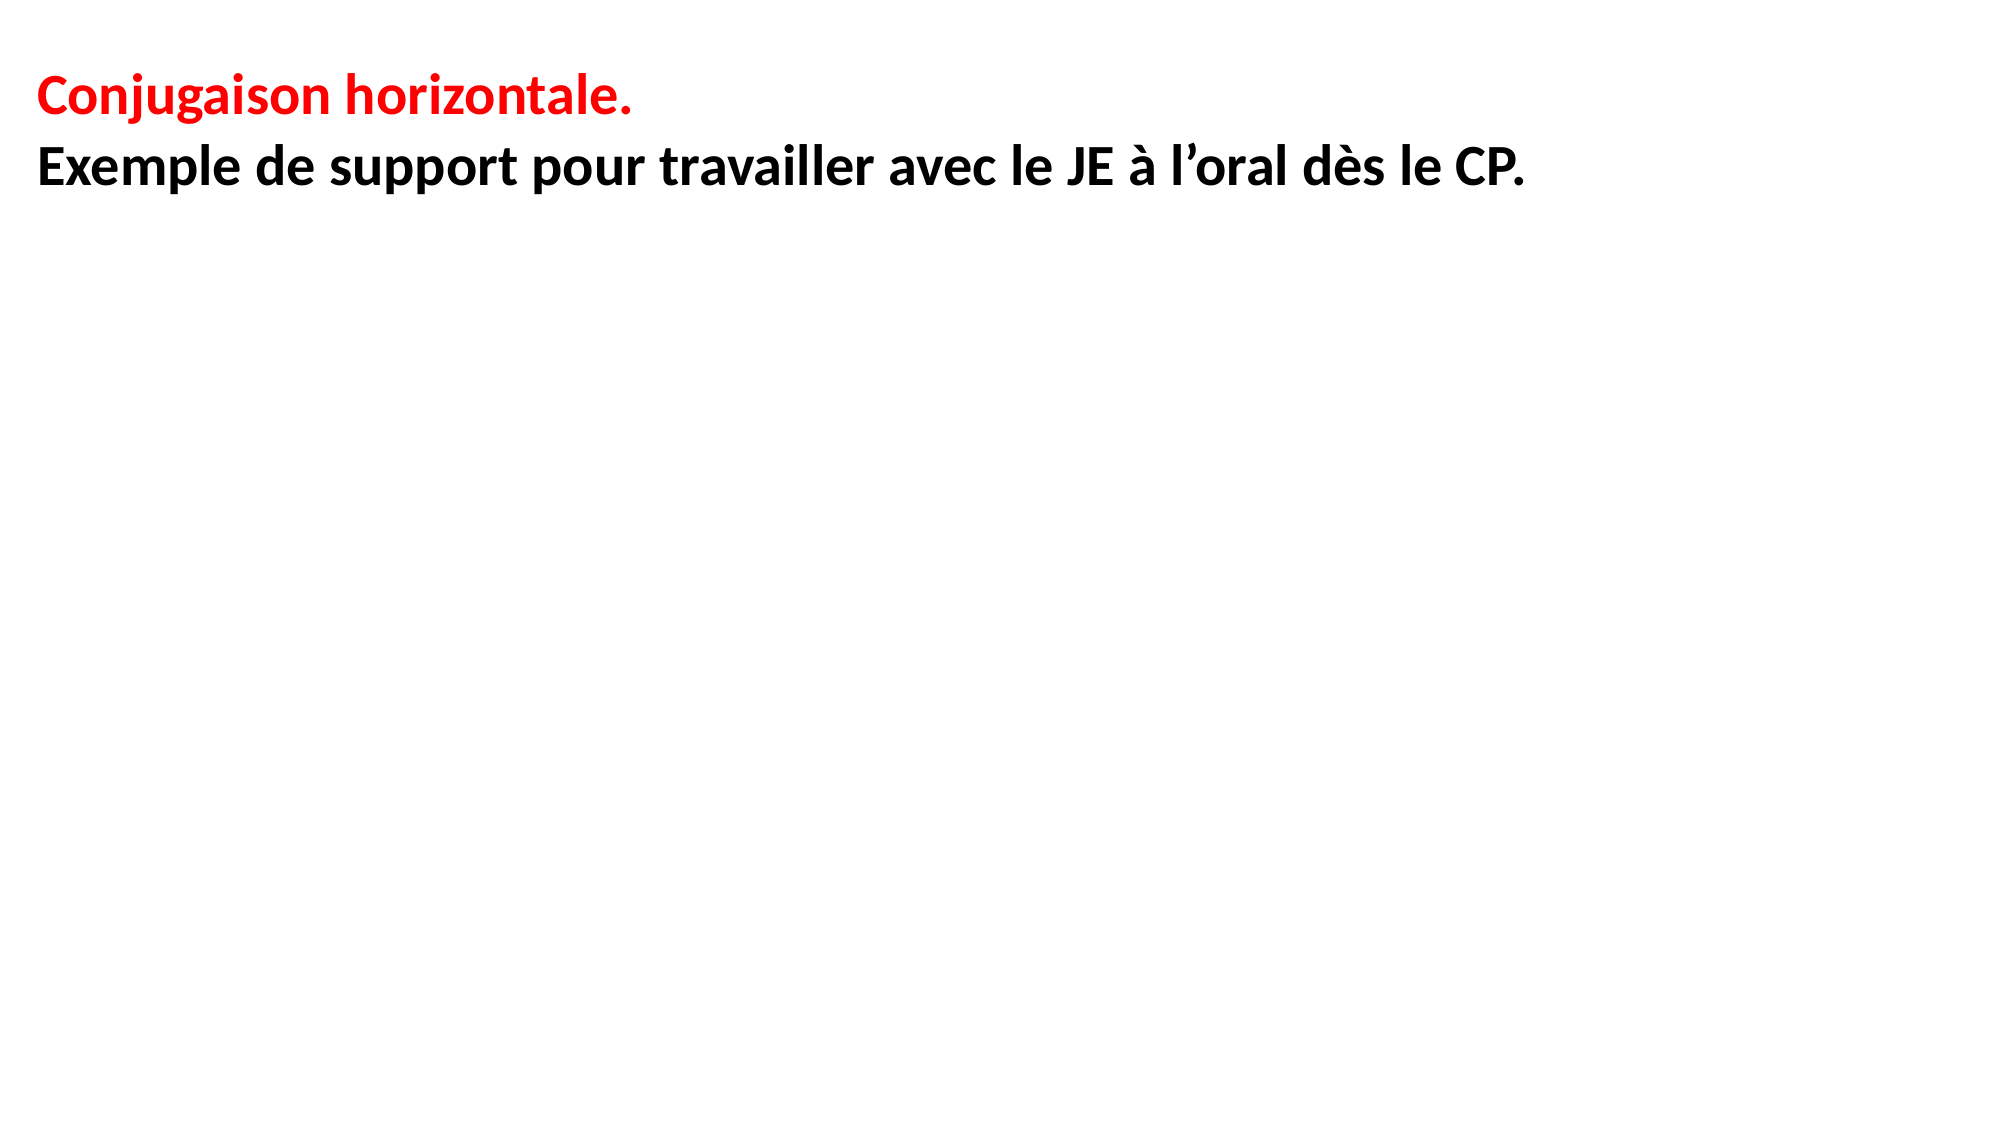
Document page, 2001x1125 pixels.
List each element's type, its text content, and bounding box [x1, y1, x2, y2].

text_box Conjugaison horizontale. Exemple de support pour travailler avec le JE à l’oral dès le CP. [22, 49, 1691, 274]
